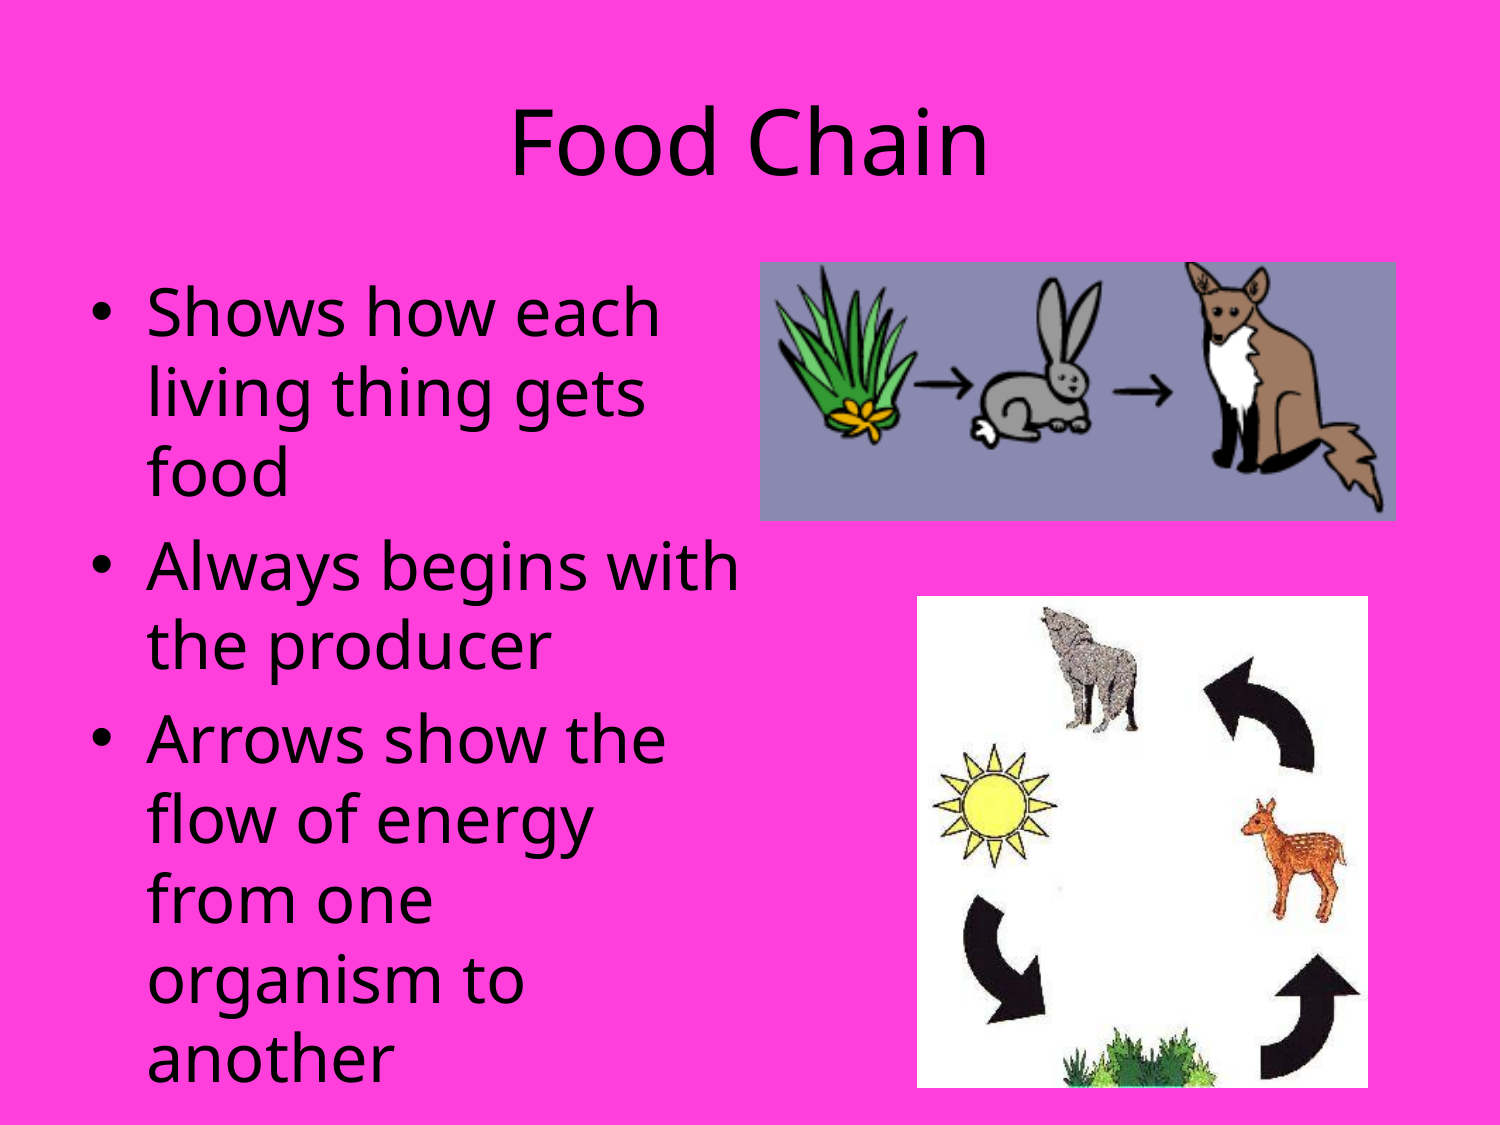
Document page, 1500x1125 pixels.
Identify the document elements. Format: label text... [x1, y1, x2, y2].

picture [916, 596, 1368, 1088]
picture [760, 262, 1396, 521]
list Shows how each living thing gets food Always begins with the producer Arrows show the flow of energy from one organism to another [75, 262, 761, 1005]
title Food Chain [75, 45, 1425, 233]
